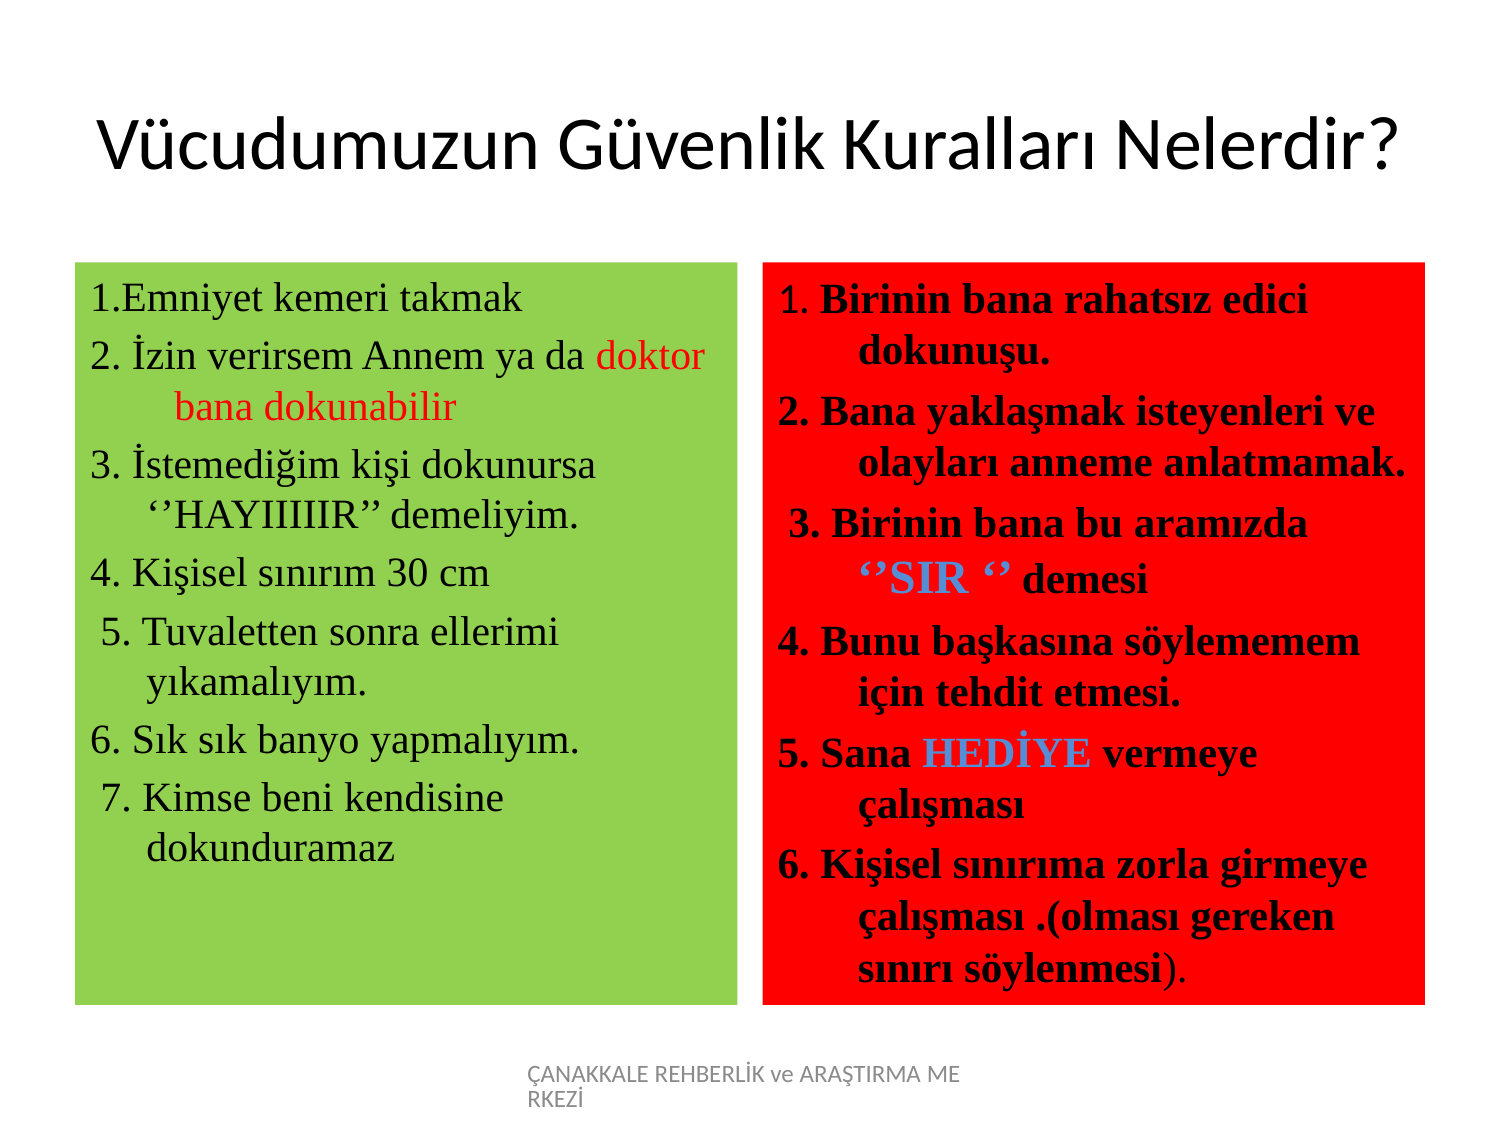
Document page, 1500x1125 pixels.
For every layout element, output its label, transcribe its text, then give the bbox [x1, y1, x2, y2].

title Vücudumuzun Güvenlik Kuralları Nelerdir? [75, 45, 1425, 233]
footer ÇANAKKALE REHBERLİK ve ARAŞTIRMA MERKEZİ [512, 1042, 988, 1103]
list 1. Birinin bana rahatsız edici dokunuşu. 2. Bana yaklaşmak isteyenleri ve olayları anneme anlatmamak. 3. Birinin bana bu aramızda ‘’SIR ‘’ demesi 4. Bunu başkasına söylememem için tehdit etmesi. 5. Sana HEDİYE vermeye çalışması 6. Kişisel sınırıma zorla girmeye çalışması .(olması gereken sınırı söylenmesi). [762, 262, 1425, 1005]
list 1.Emniyet kemeri takmak 2. İzin verirsem Annem ya da doktor bana dokunabilir 3. İstemediğim kişi dokunursa ‘’HAYIIIIIR’’ demeliyim. 4. Kişisel sınırım 30 cm 5. Tuvaletten sonra ellerimi yıkamalıyım. 6. Sık sık banyo yapmalıyım. 7. Kimse beni kendisine dokunduramaz [75, 262, 738, 1005]
